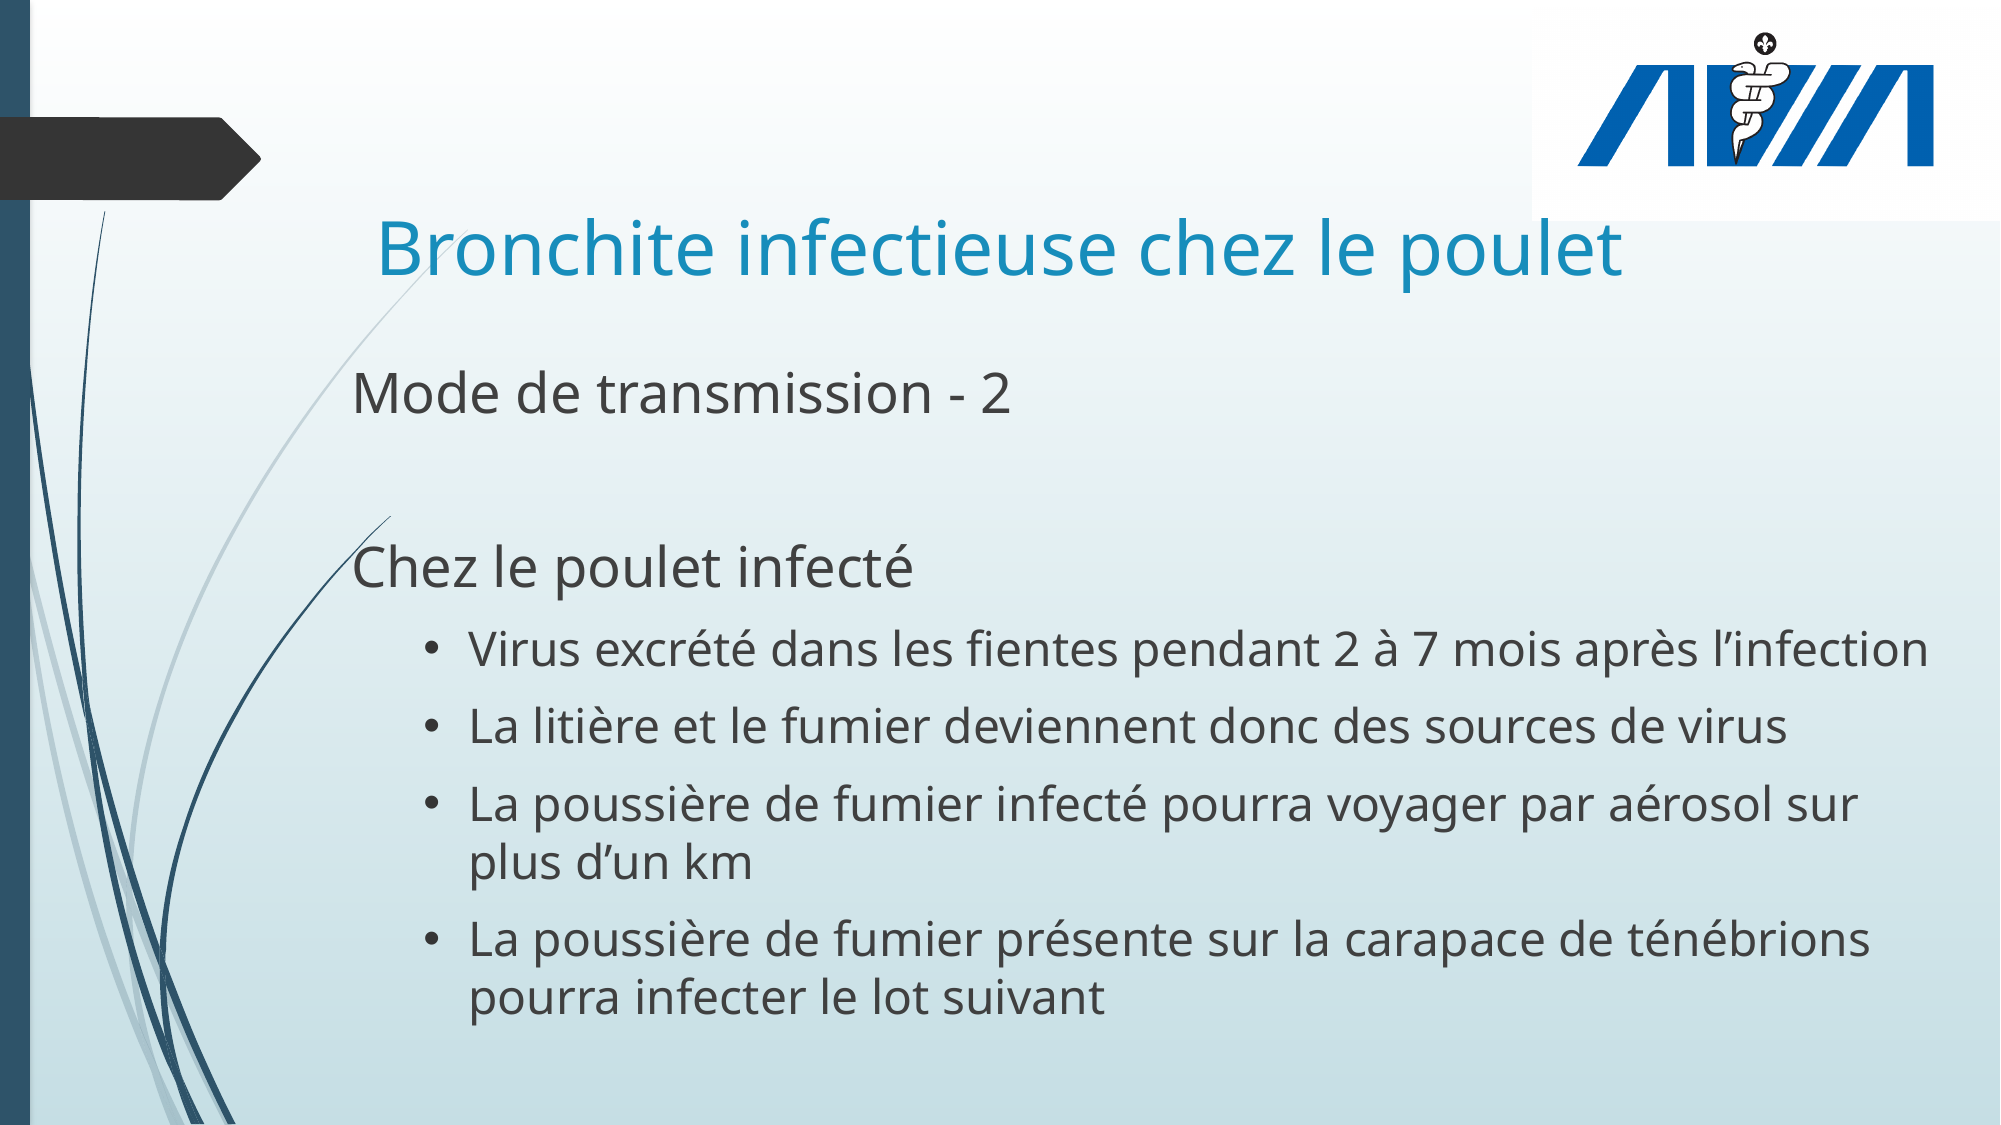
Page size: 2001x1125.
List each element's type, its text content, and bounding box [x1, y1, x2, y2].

title Bronchite infectieuse chez le poulet [0, 193, 2000, 404]
list Mode de transmission - 2 Chez le poulet infecté Virus excrété dans les fientes pendant 2 à 7 mois après l’infection La litière et le fumier deviennent donc des sources de virus La poussière de fumier infecté pourra voyager par aérosol sur plus d’un km La poussière de fumier présente sur la carapace de ténébrions pourra infecter le lot suivant [336, 350, 1950, 1081]
picture [1532, 7, 2000, 193]
